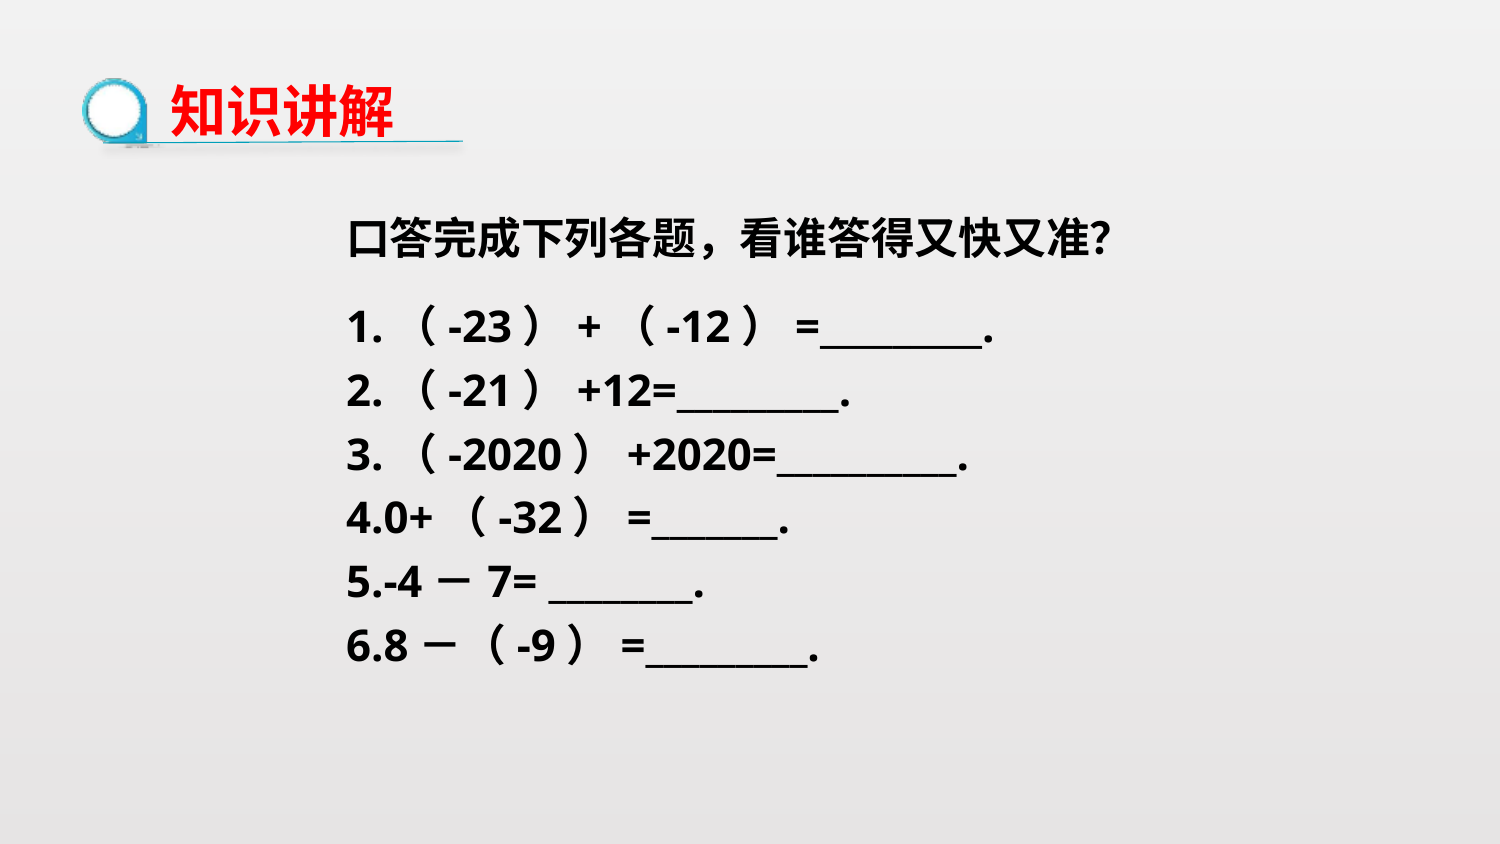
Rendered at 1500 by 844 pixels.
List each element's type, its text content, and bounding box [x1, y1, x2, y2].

text_box 口答完成下列各题，看谁答得又快又准？ 1.（-23）+（-12）=_________. 2.（-21）+12=_________. 3.（-2020）+2020=__________. 4.0+（-32）=_______. 5.-4－7= ________. 6.8－（-9）=_________. [334, 215, 1211, 676]
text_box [82, 60, 463, 167]
